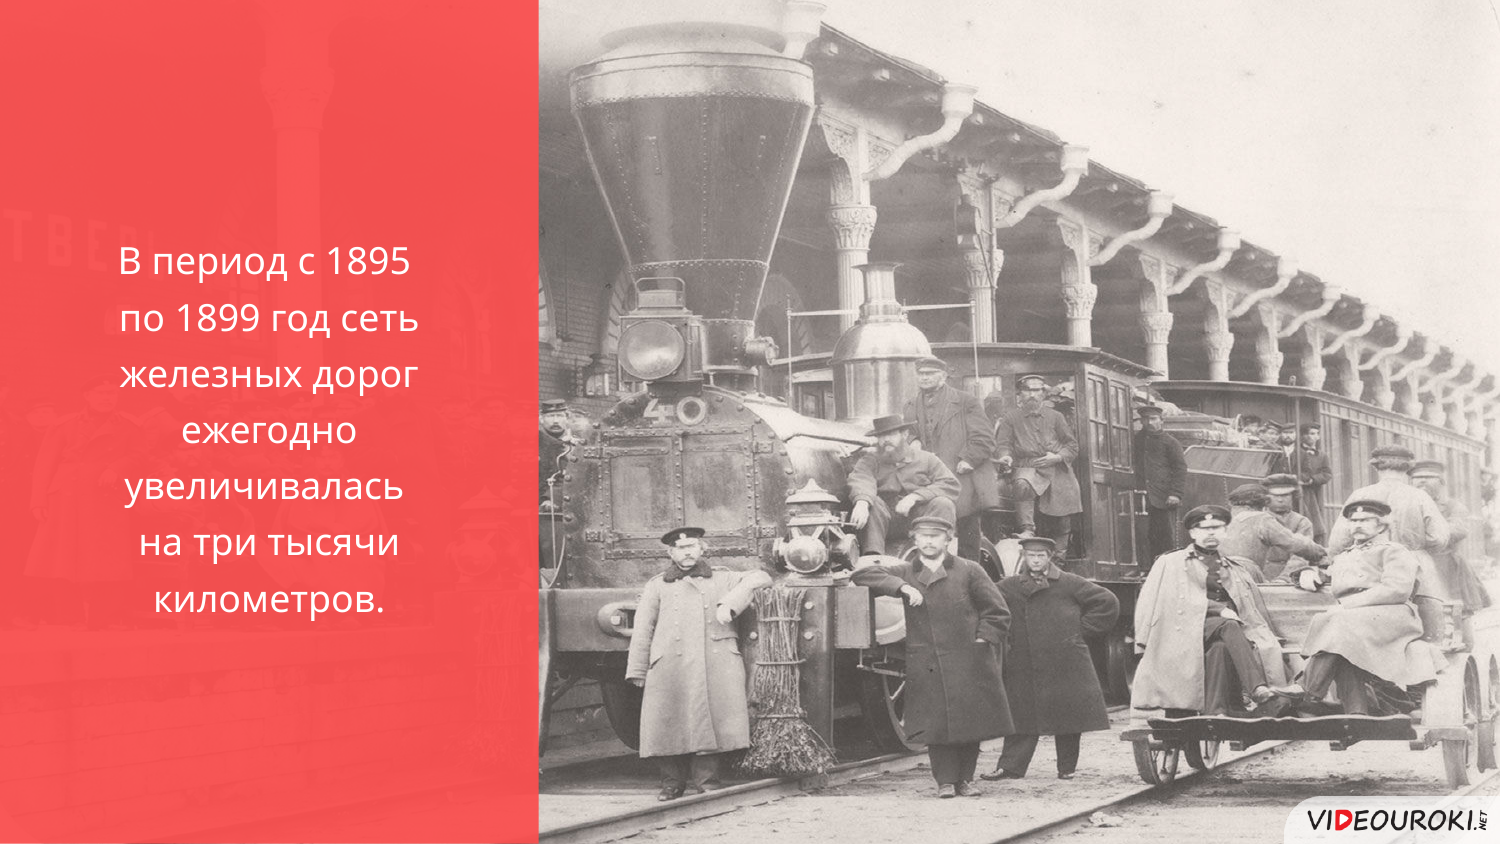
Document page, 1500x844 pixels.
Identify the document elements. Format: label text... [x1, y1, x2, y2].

text_box [0, 0, 540, 844]
text_box В период с 1895 по 1899 год сеть железных дорог ежегодно увеличивалась на три тысячи километров. [40, 218, 499, 627]
picture [540, 0, 1500, 844]
